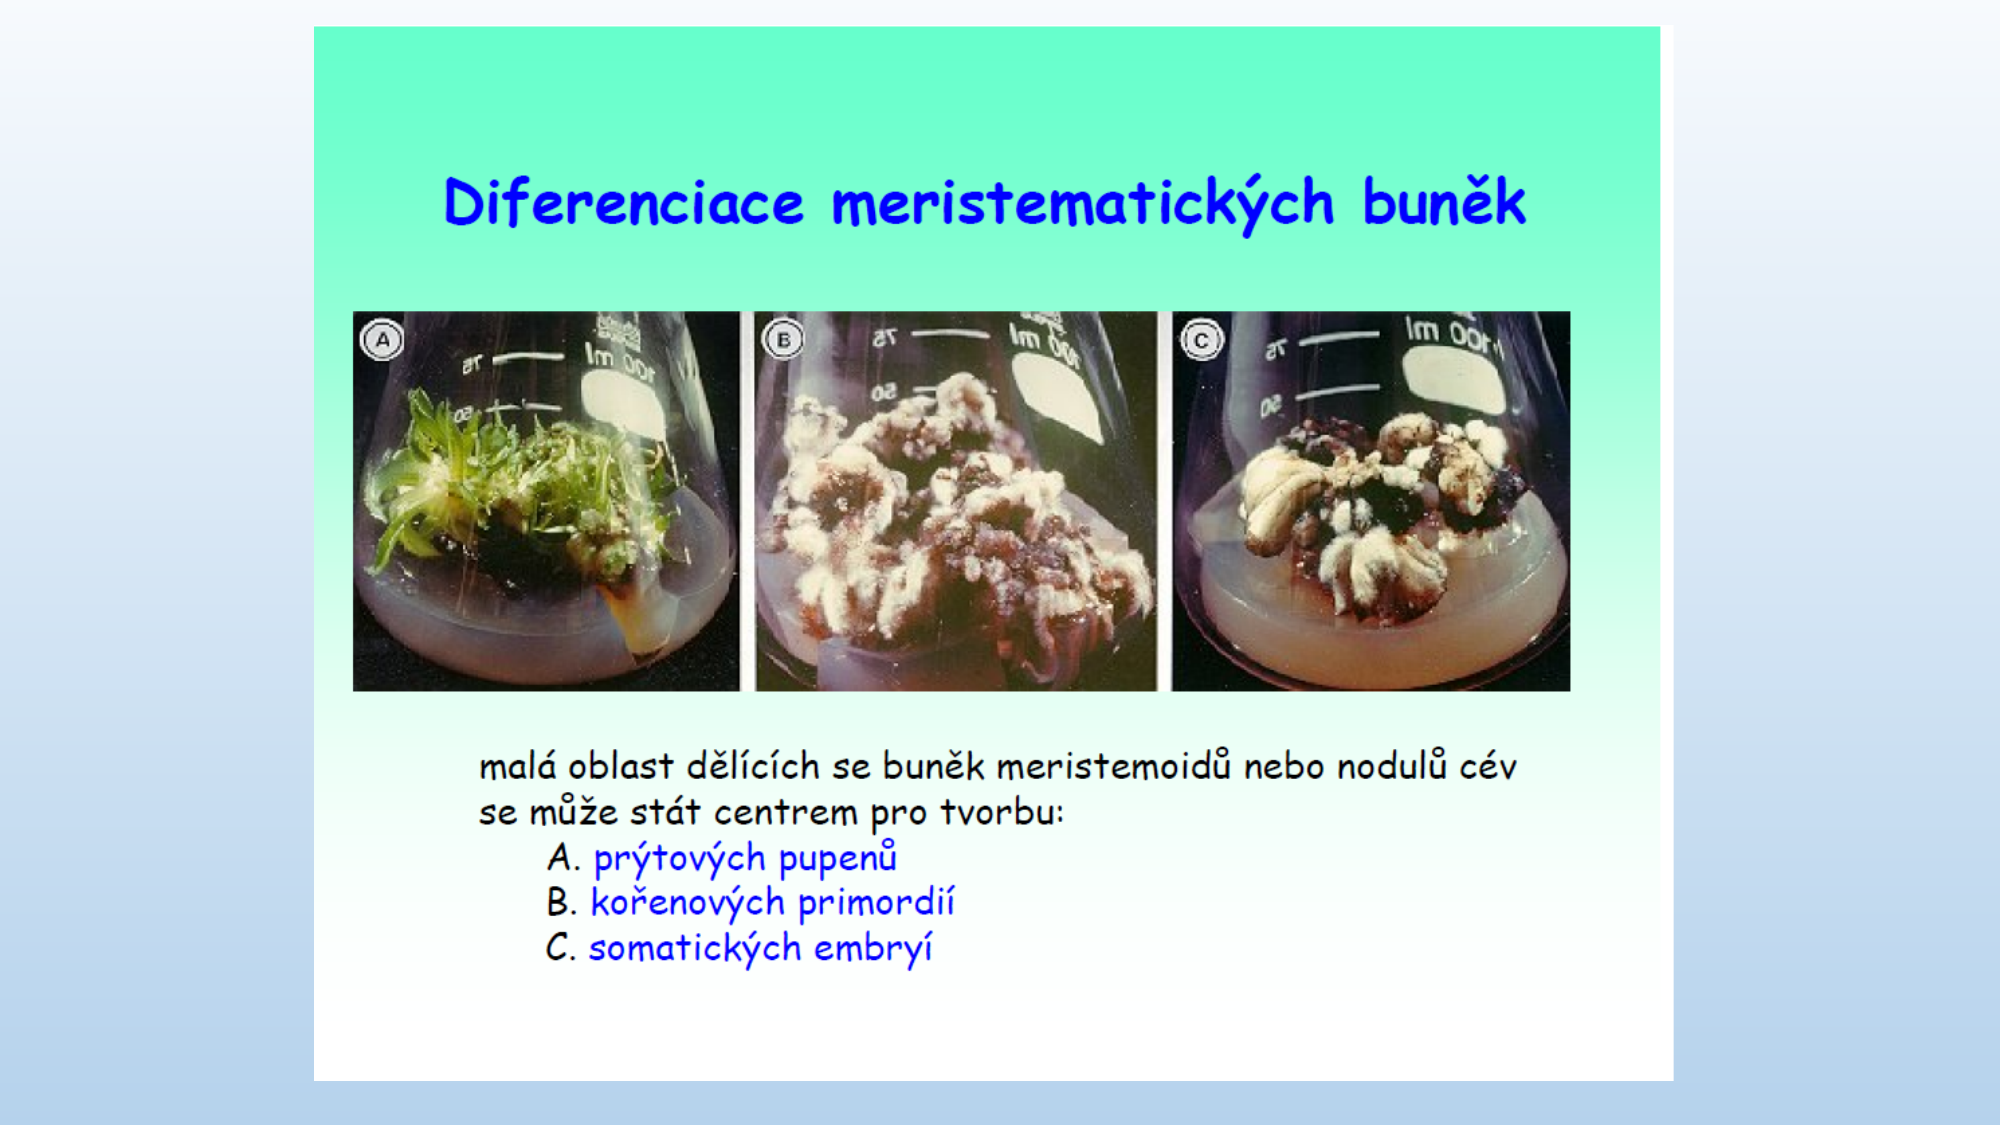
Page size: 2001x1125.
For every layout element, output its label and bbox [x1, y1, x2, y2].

list [314, 25, 1674, 1081]
